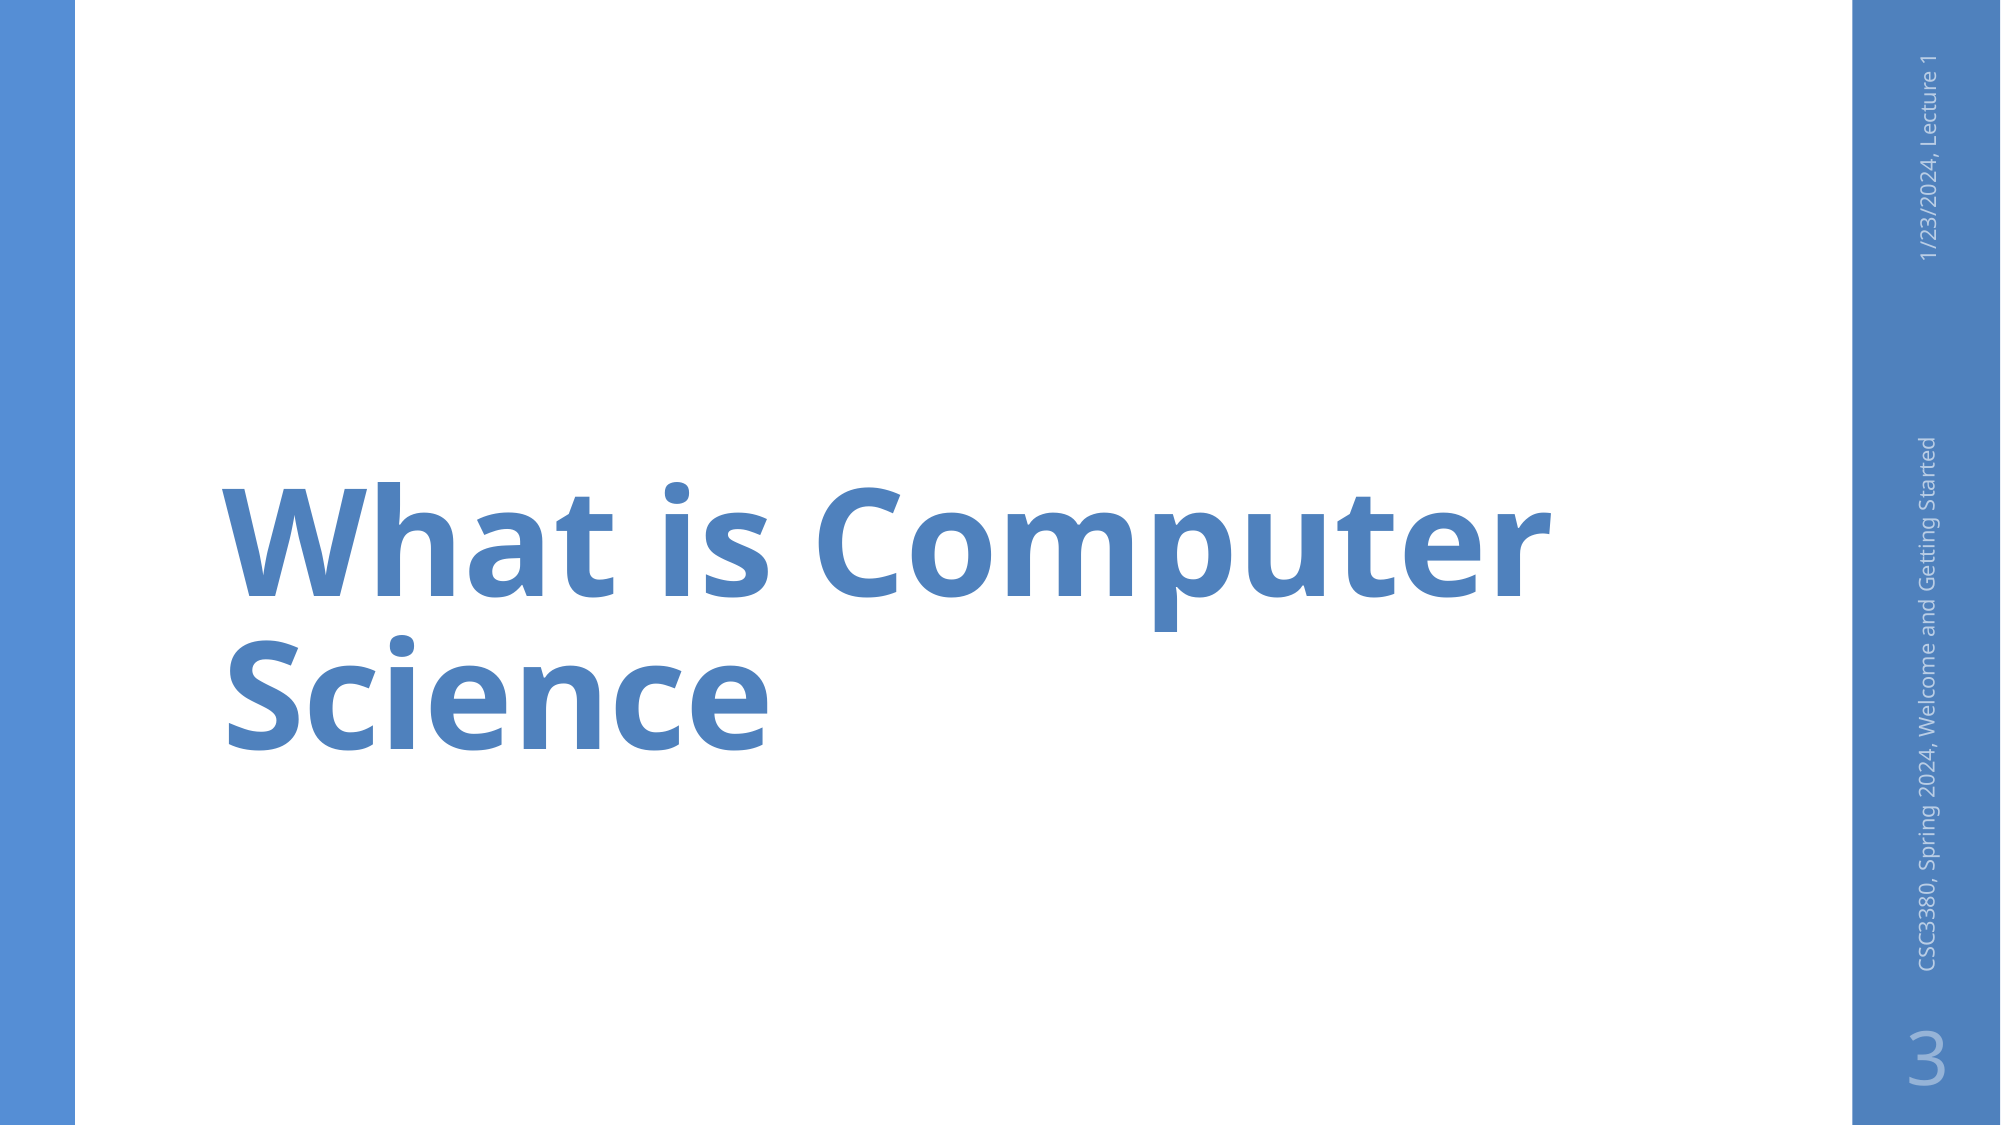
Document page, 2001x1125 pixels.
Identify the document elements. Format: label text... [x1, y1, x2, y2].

footer CSC3380, Spring 2024, Welcome and Getting Started [1897, 400, 1958, 988]
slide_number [1897, 37, 1958, 351]
slide_number 3 [1852, 1012, 2000, 1110]
title What is Computer Science [206, 124, 1752, 788]
